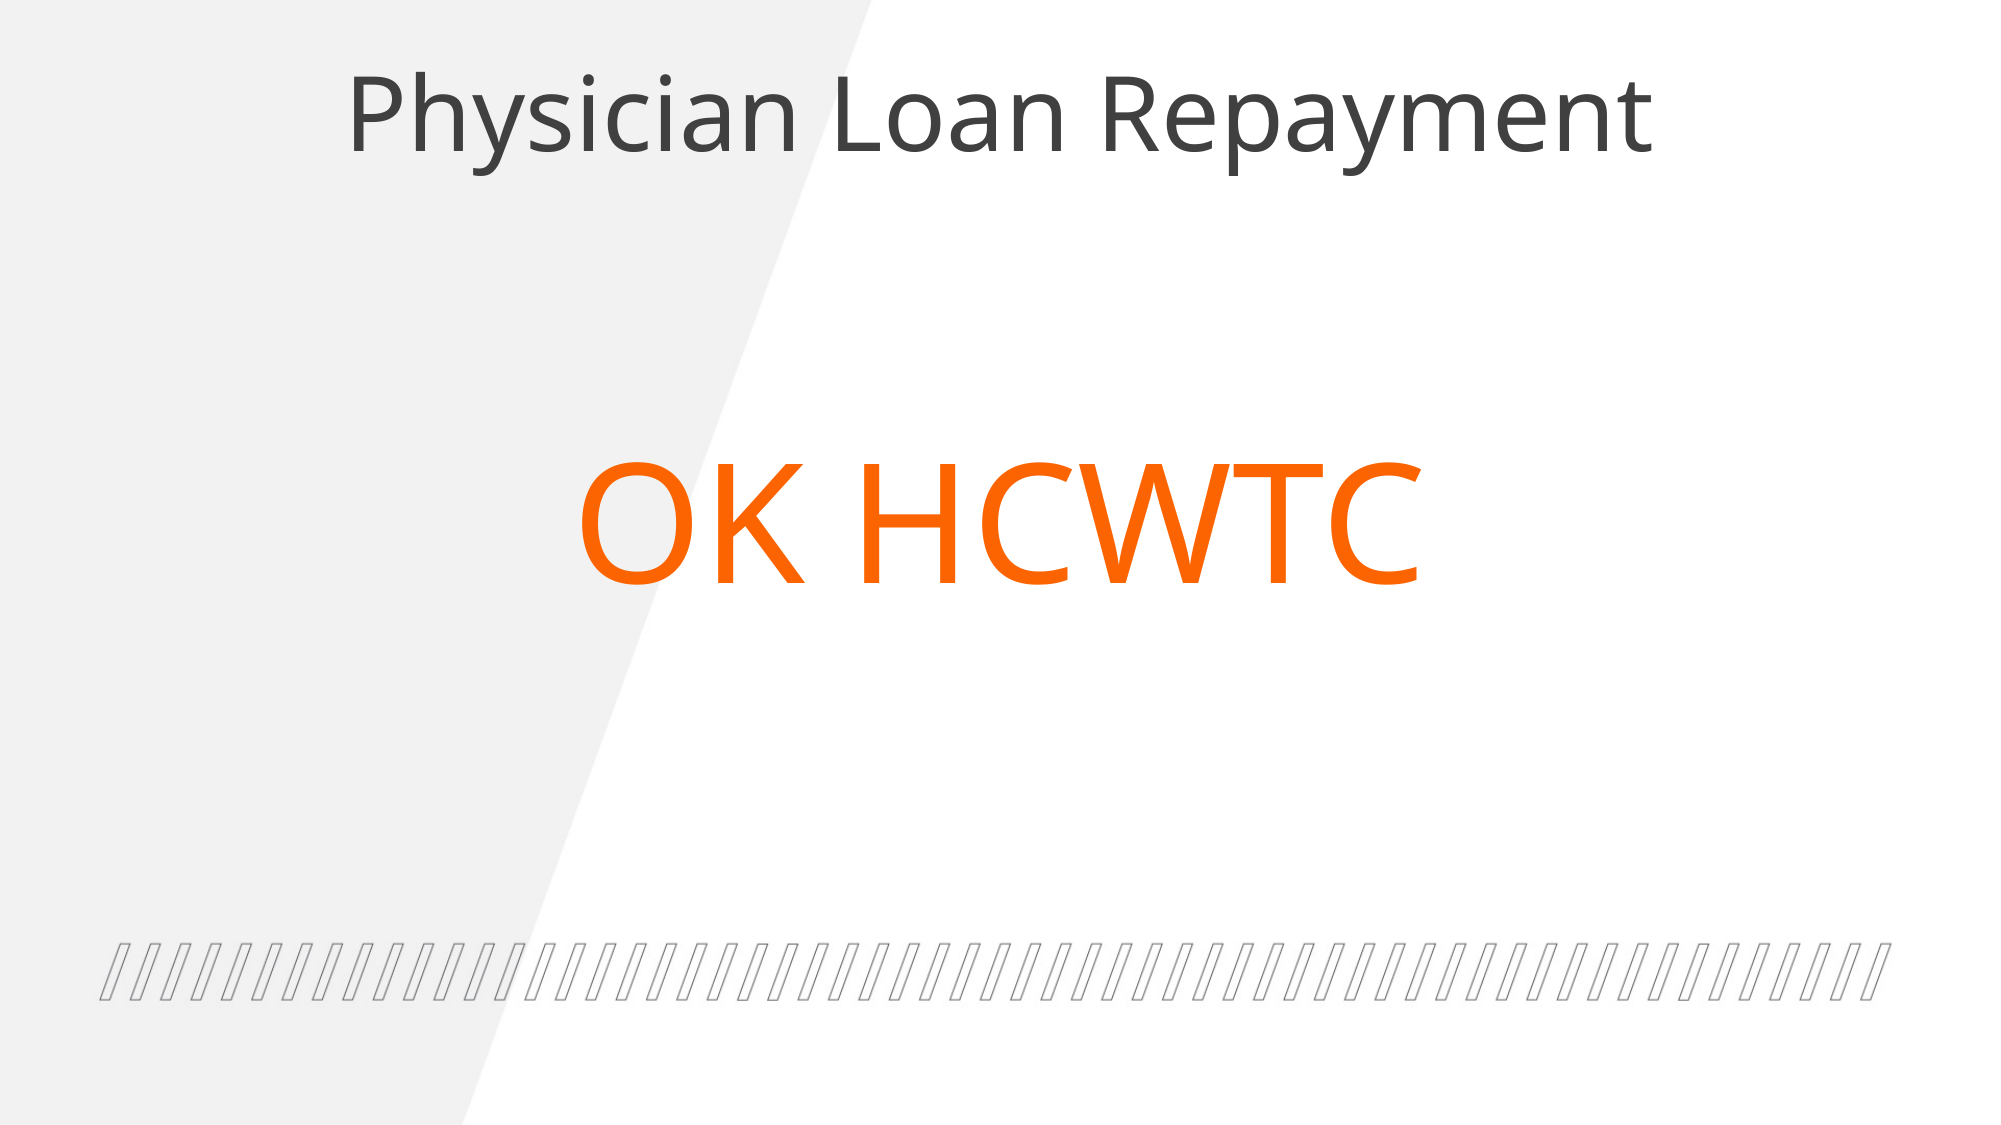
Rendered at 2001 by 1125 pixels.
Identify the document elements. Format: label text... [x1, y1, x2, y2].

text_box Physician Loan Repayment [94, 40, 1906, 180]
text_box OK HCWTC [94, 409, 1906, 625]
picture [0, 0, 2001, 1125]
